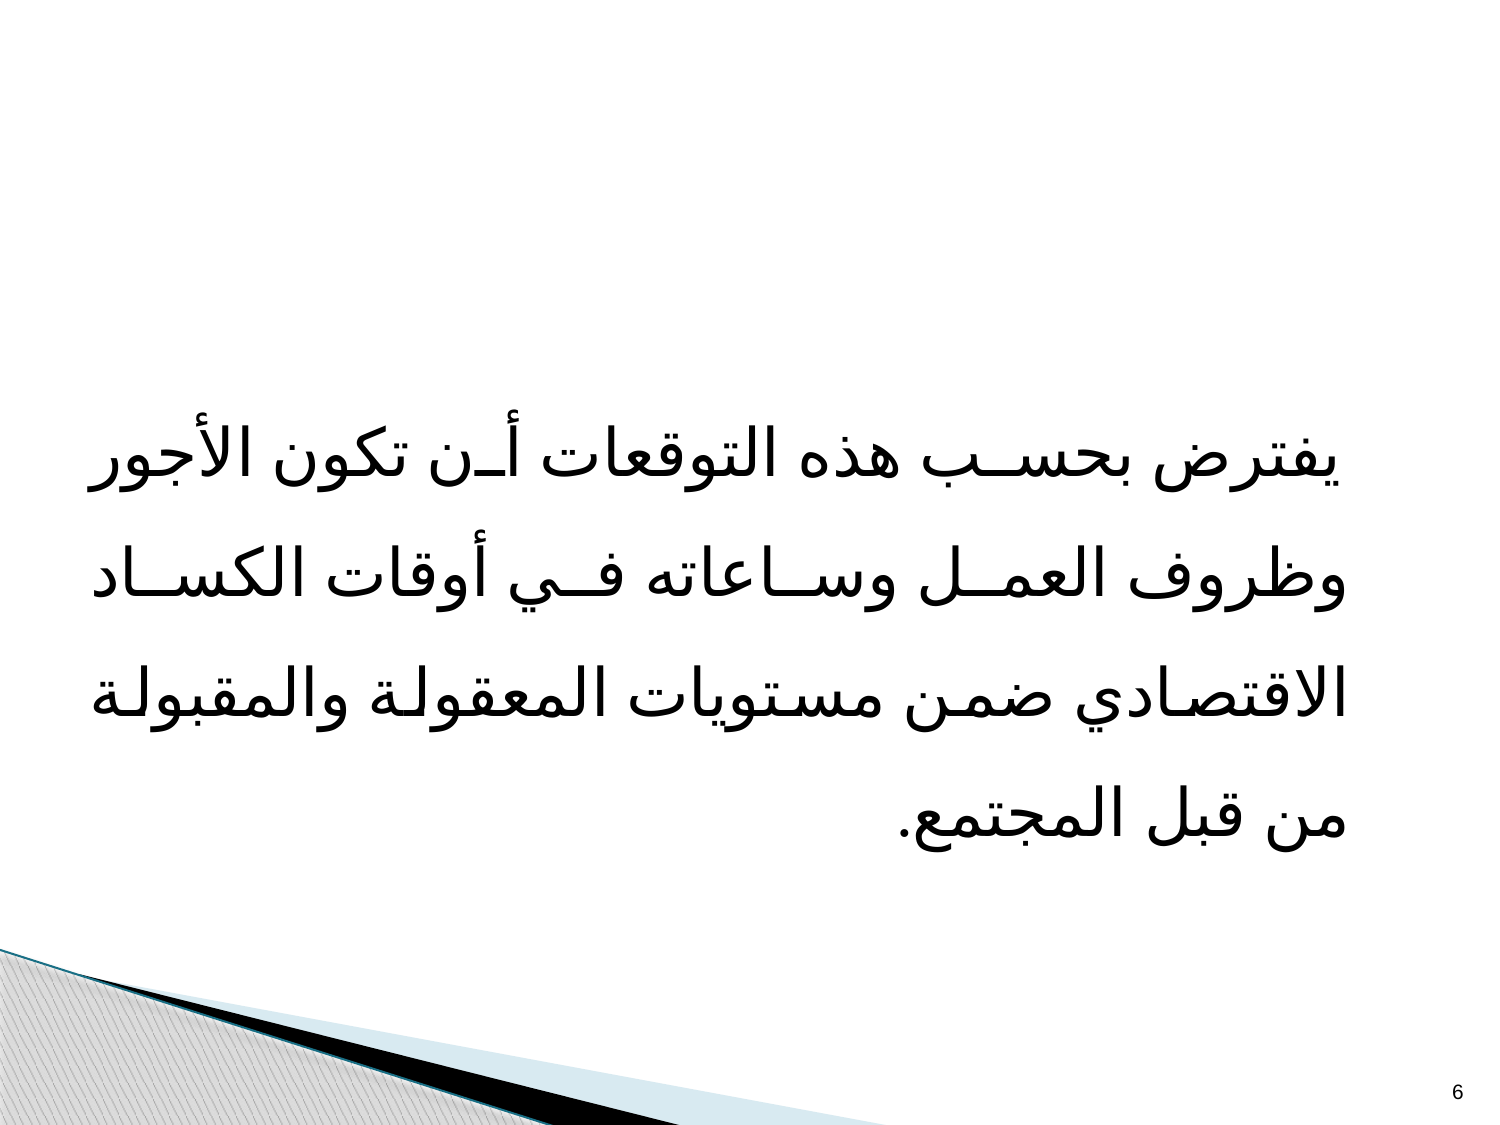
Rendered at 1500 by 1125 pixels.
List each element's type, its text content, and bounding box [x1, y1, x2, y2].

slide_number 6 [1418, 1051, 1479, 1112]
list يفترض بحسب هذه التوقعات أن تكون الأجور وظروف العمل وساعاته في أوقات الكساد الاقتصادي ضمن مستويات المعقولة والمقبولة من قبل المجتمع. [75, 362, 1425, 1005]
